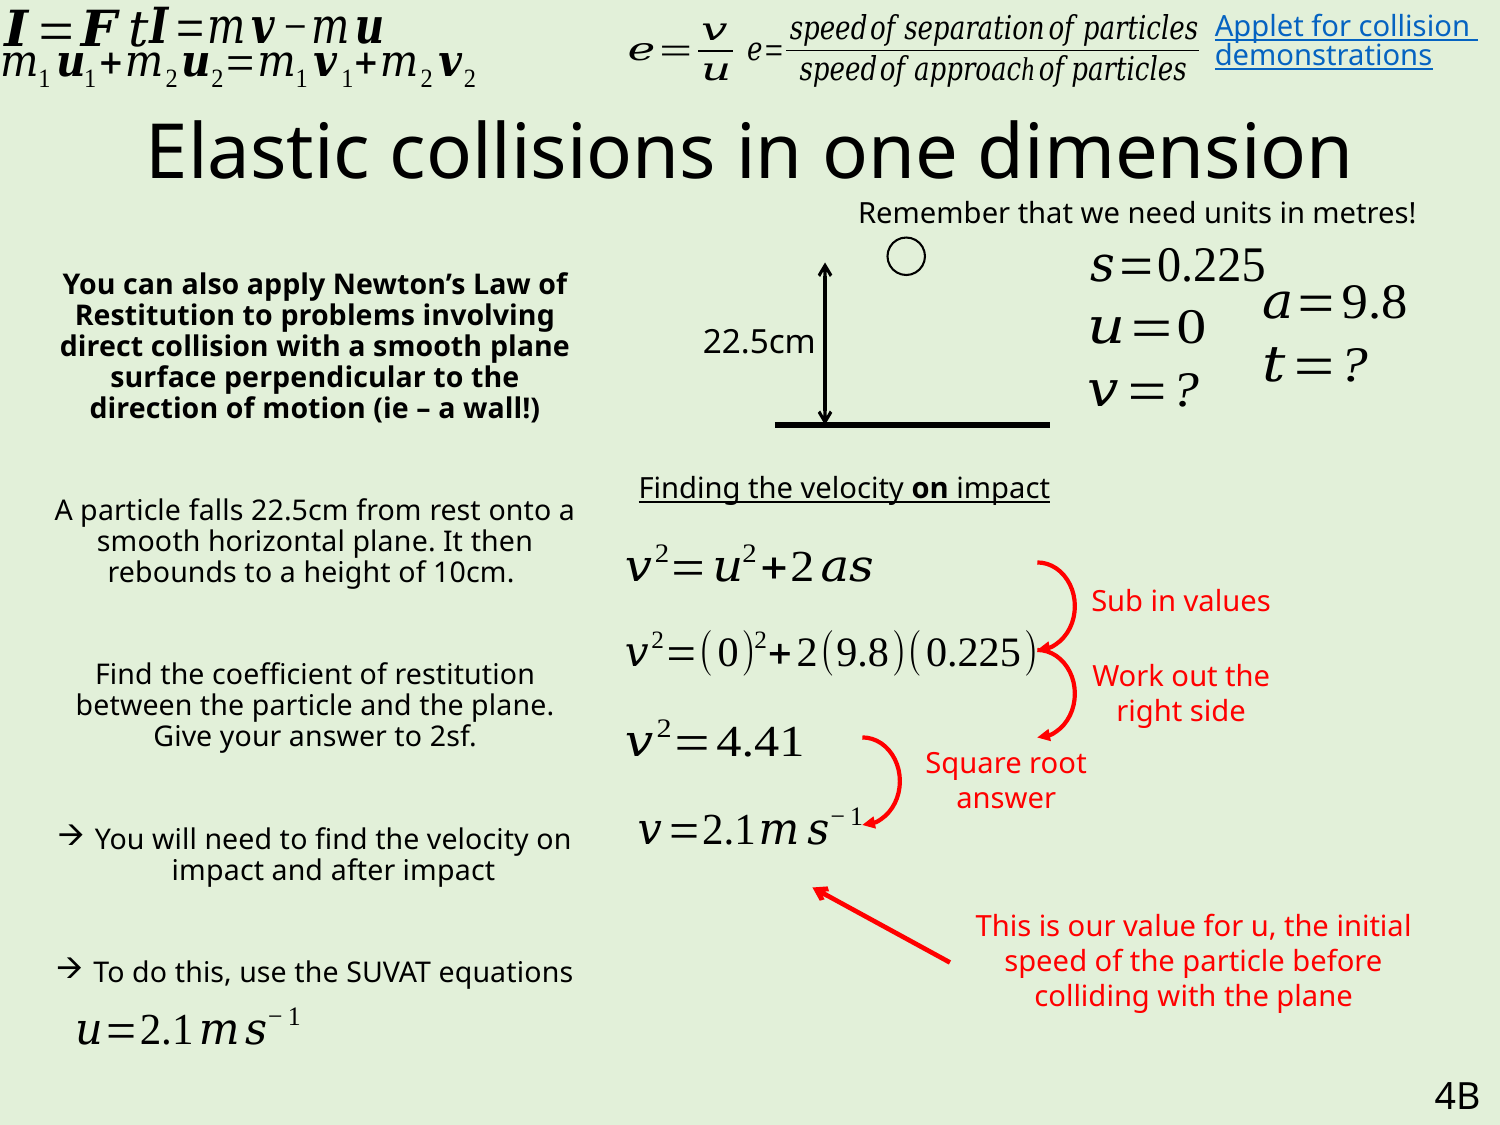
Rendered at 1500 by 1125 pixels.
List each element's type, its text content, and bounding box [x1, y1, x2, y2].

text_box Applet for collision demonstrations [1199, 0, 1500, 55]
text_box [1037, 649, 1062, 737]
text_box [886, 238, 927, 277]
text_box Remember that we need units in metres! [825, 187, 1450, 238]
text_box 22.5cm [687, 312, 824, 368]
text_box Square root answer [887, 737, 1125, 823]
text_box This is our value for u, the initial speed of the particle before colliding with the plane [937, 899, 1450, 1020]
text_box [1037, 561, 1072, 652]
text_box [862, 736, 887, 829]
text_box 4B [1419, 1064, 1496, 1125]
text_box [812, 887, 950, 963]
text_box 22.5cm [826, 312, 831, 368]
text_box Work out the right side [1062, 649, 1300, 735]
text_box Finding the velocity on impact [623, 462, 1065, 513]
title Elastic collisions in one dimension [103, 72, 1397, 236]
text_box Sub in values [1062, 574, 1300, 625]
list You can also apply Newton’s Law of Restitution to problems involving direct collision with a smooth plane surface perpendicular to the direction of motion (ie – a wall!) A particle falls 22.5cm from rest onto a smooth horizontal plane. It then rebounds to a height of 10cm. Find the coefficient of restitution between the particle and the plane. Give your answer to 2sf. You will need to find the velocity on impact and after impact To do this, use the SUVAT equations [38, 262, 593, 1005]
